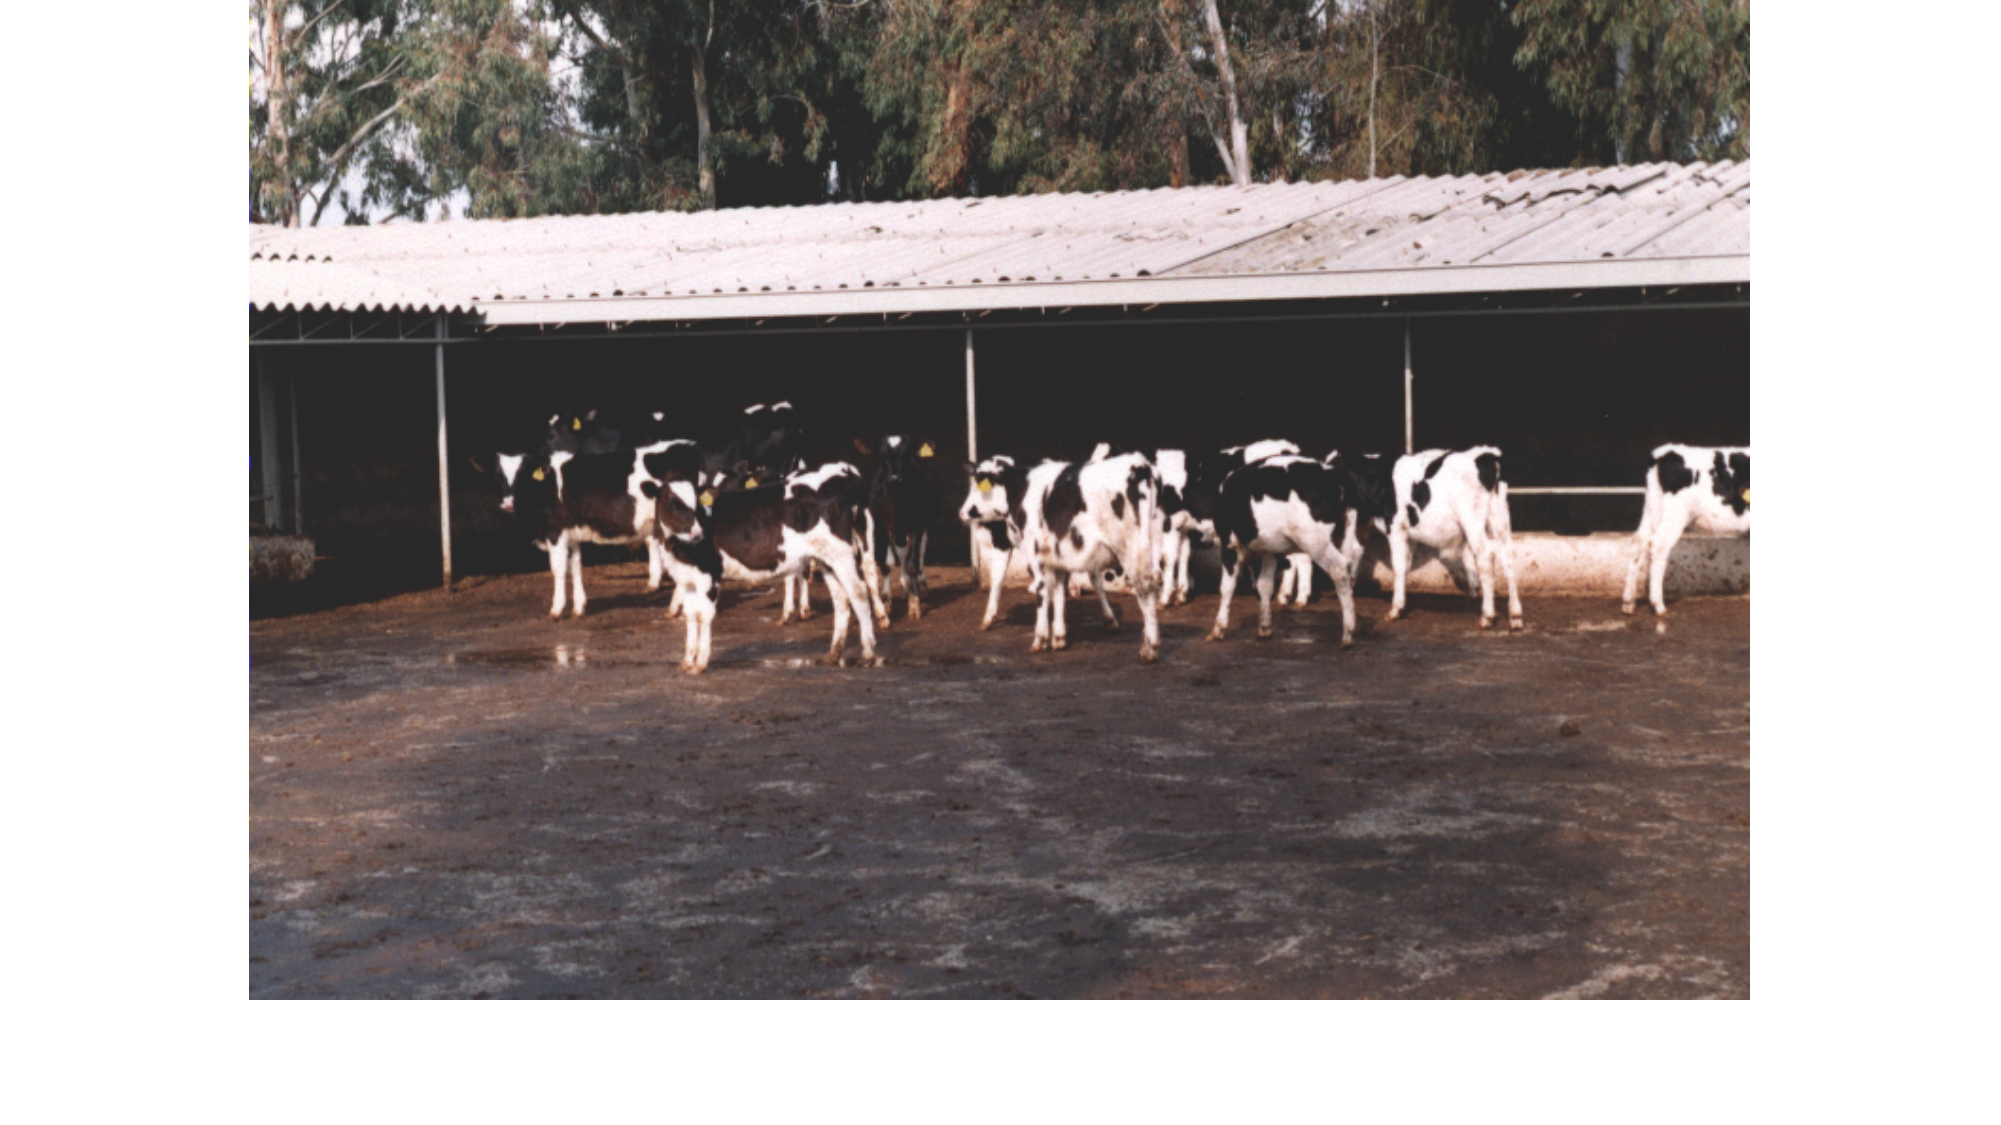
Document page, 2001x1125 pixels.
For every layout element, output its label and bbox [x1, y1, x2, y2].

text_box [249, 0, 1750, 1000]
